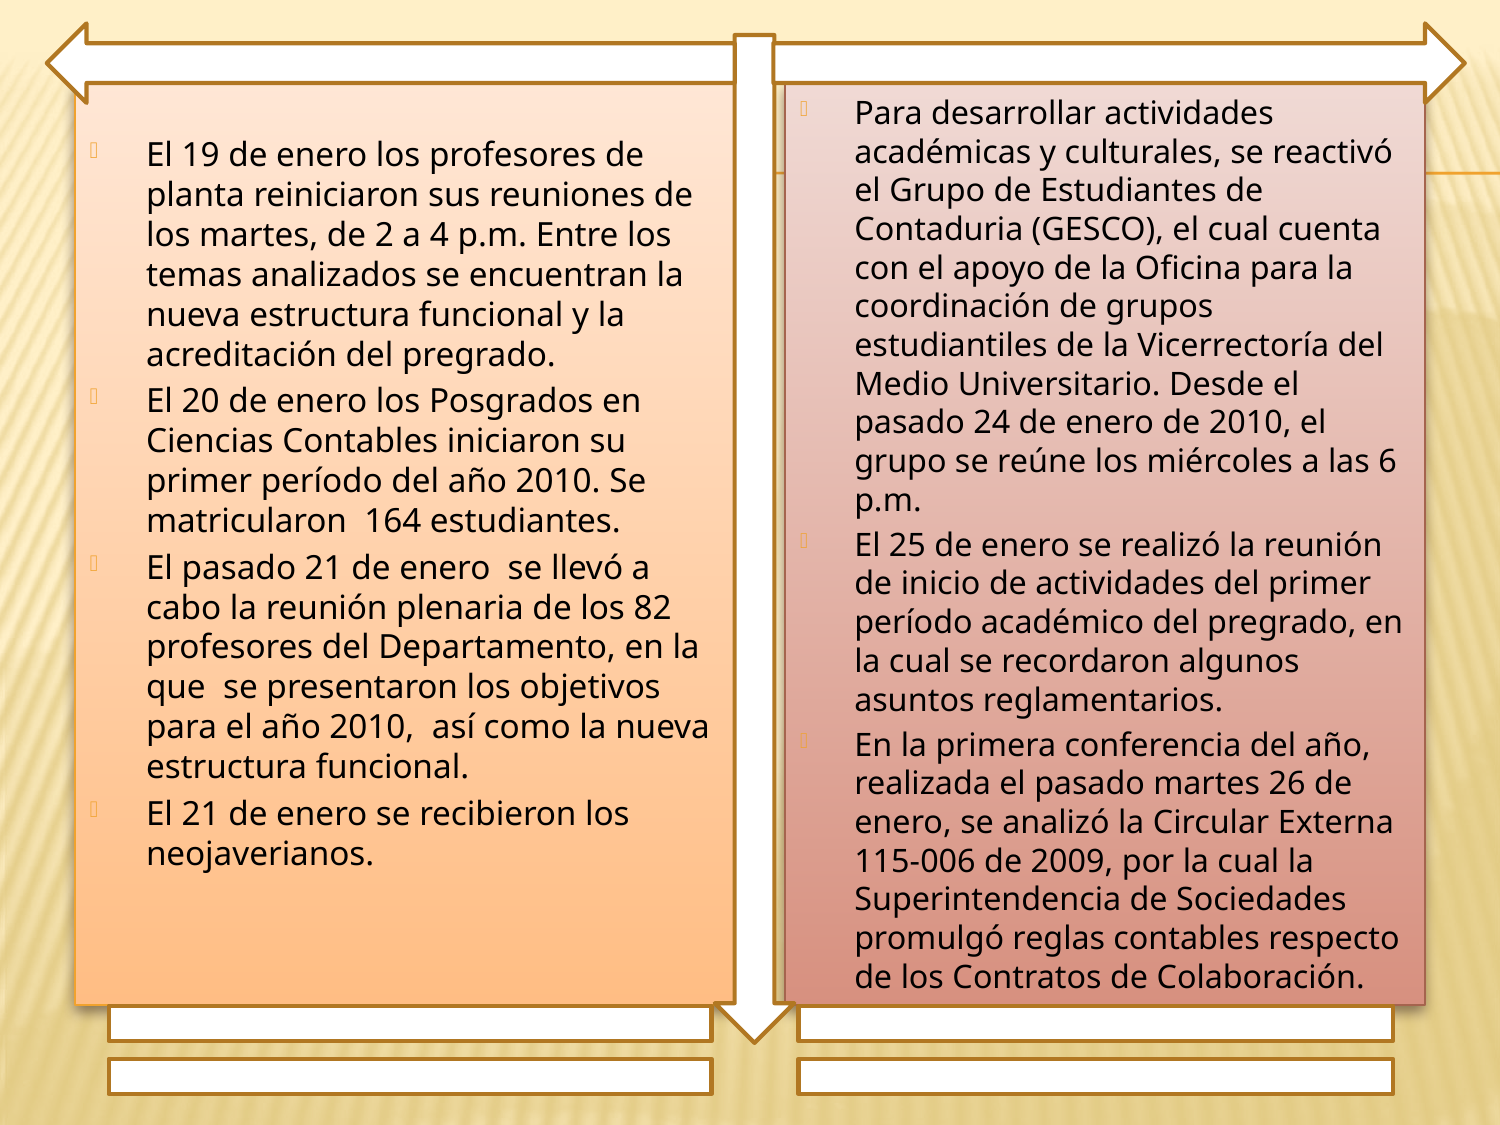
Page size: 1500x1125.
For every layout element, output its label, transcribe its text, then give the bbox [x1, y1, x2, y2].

text_box [107, 1057, 714, 1096]
text_box [771, 21, 1467, 105]
text_box [712, 32, 797, 1046]
text_box [44, 21, 737, 105]
list El 19 de enero los profesores de planta reiniciaron sus reuniones de los martes, de 2 a 4 p.m. Entre los temas analizados se encuentran la nueva estructura funcional y la acreditación del pregrado. El 20 de enero los Posgrados en Ciencias Contables iniciaron su primer período del año 2010. Se matricularon 164 estudiantes. El pasado 21 de enero se llevó a cabo la reunión plenaria de los 82 profesores del Departamento, en la que se presentaron los objetivos para el año 2010, así como la nueva estructura funcional. El 21 de enero se recibieron los neojaverianos. [74, 86, 732, 1006]
text_box [796, 1057, 1395, 1096]
list Para desarrollar actividades académicas y culturales, se reactivó el Grupo de Estudiantes de Contaduria (GESCO), el cual cuenta con el apoyo de la Oficina para la coordinación de grupos estudiantiles de la Vicerrectoría del Medio Universitario. Desde el pasado 24 de enero de 2010, el grupo se reúne los miércoles a las 6 p.m. El 25 de enero se realizó la reunión de inicio de actividades del primer período académico del pregrado, en la cual se recordaron algunos asuntos reglamentarios. En la primera conferencia del año, realizada el pasado martes 26 de enero, se analizó la Circular Externa 115-006 de 2009, por la cual la Superintendencia de Sociedades promulgó reglas contables respecto de los Contratos de Colaboración. [784, 86, 1426, 1006]
text_box [796, 1004, 1395, 1043]
text_box [107, 1004, 714, 1043]
